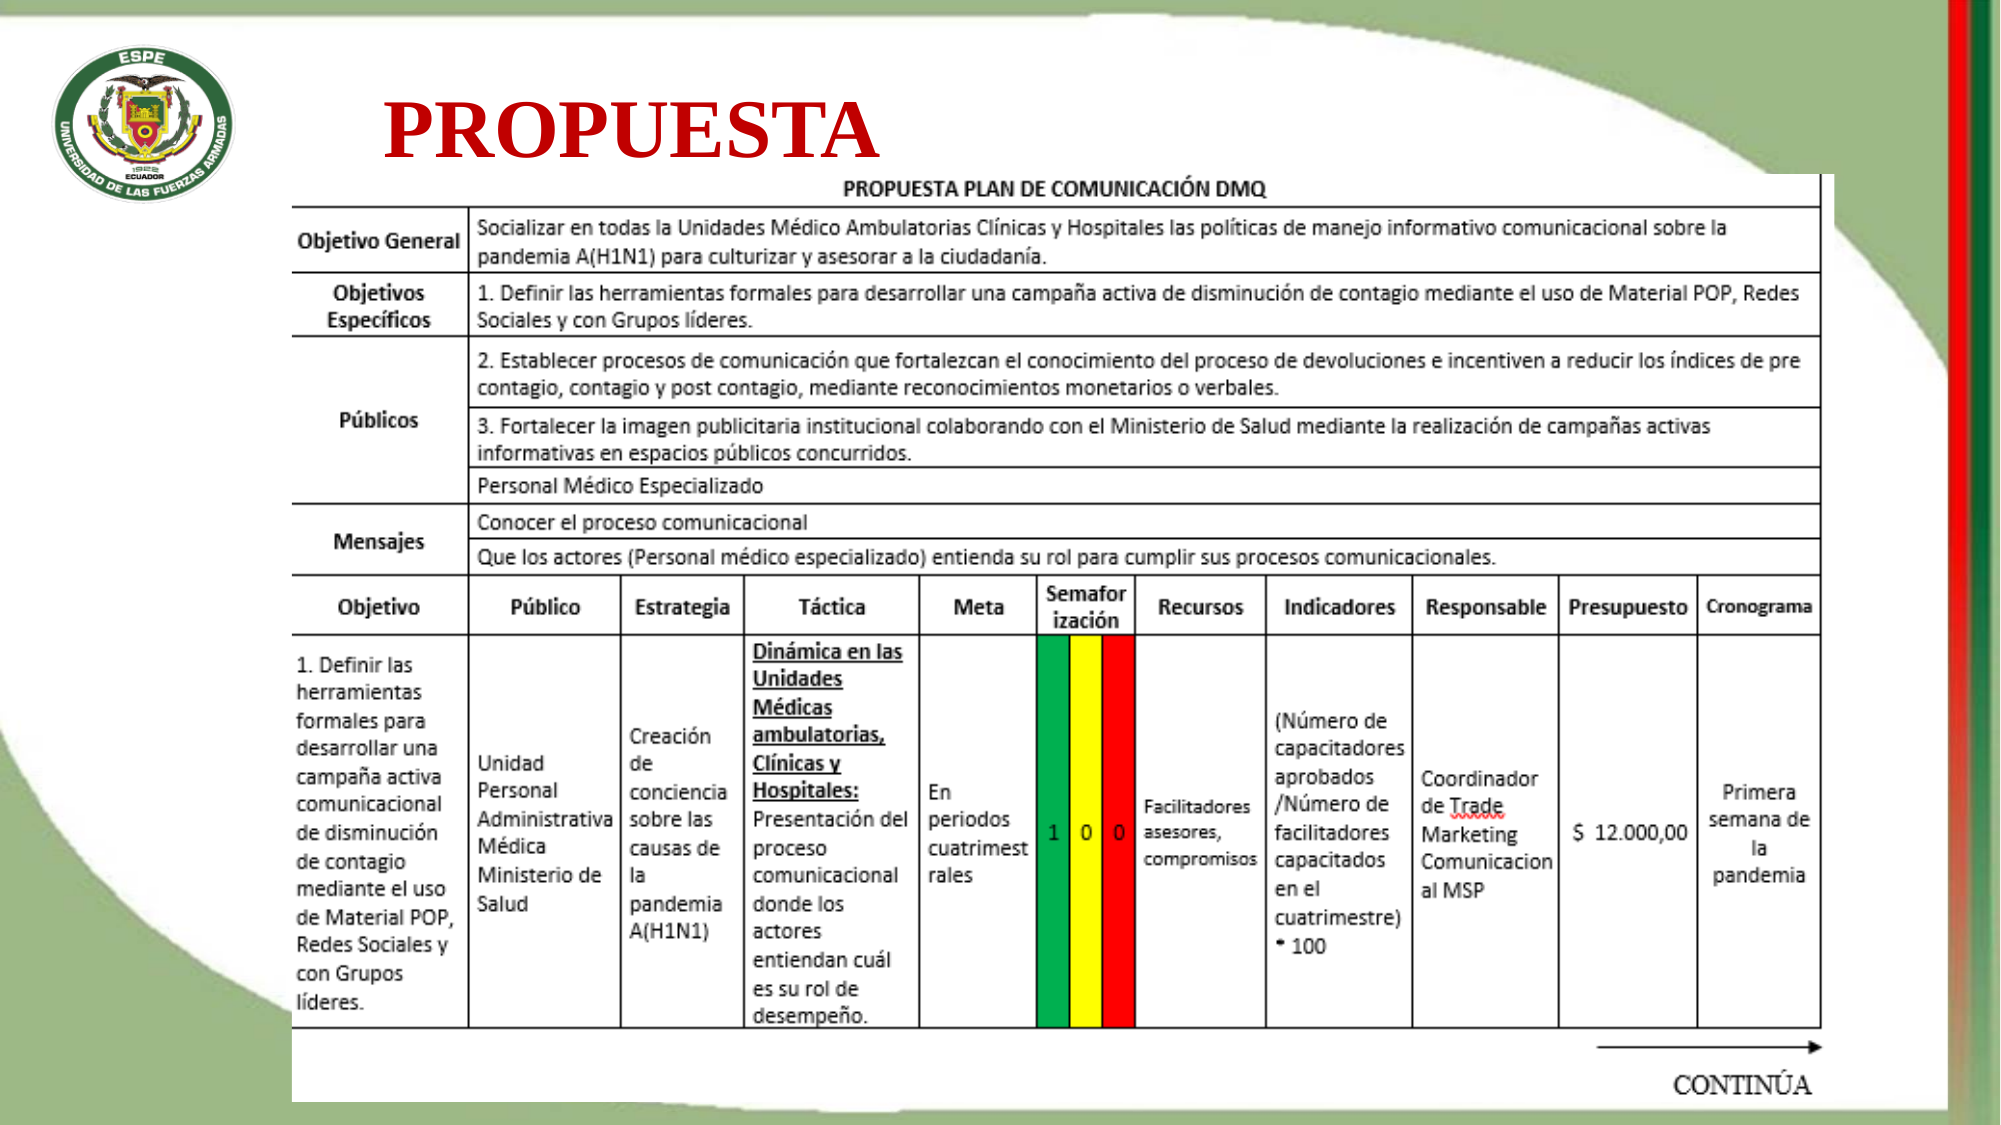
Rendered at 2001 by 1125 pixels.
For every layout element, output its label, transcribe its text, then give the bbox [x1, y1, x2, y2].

picture [0, 0, 2001, 1125]
text_box PROPUESTA [368, 67, 1758, 174]
